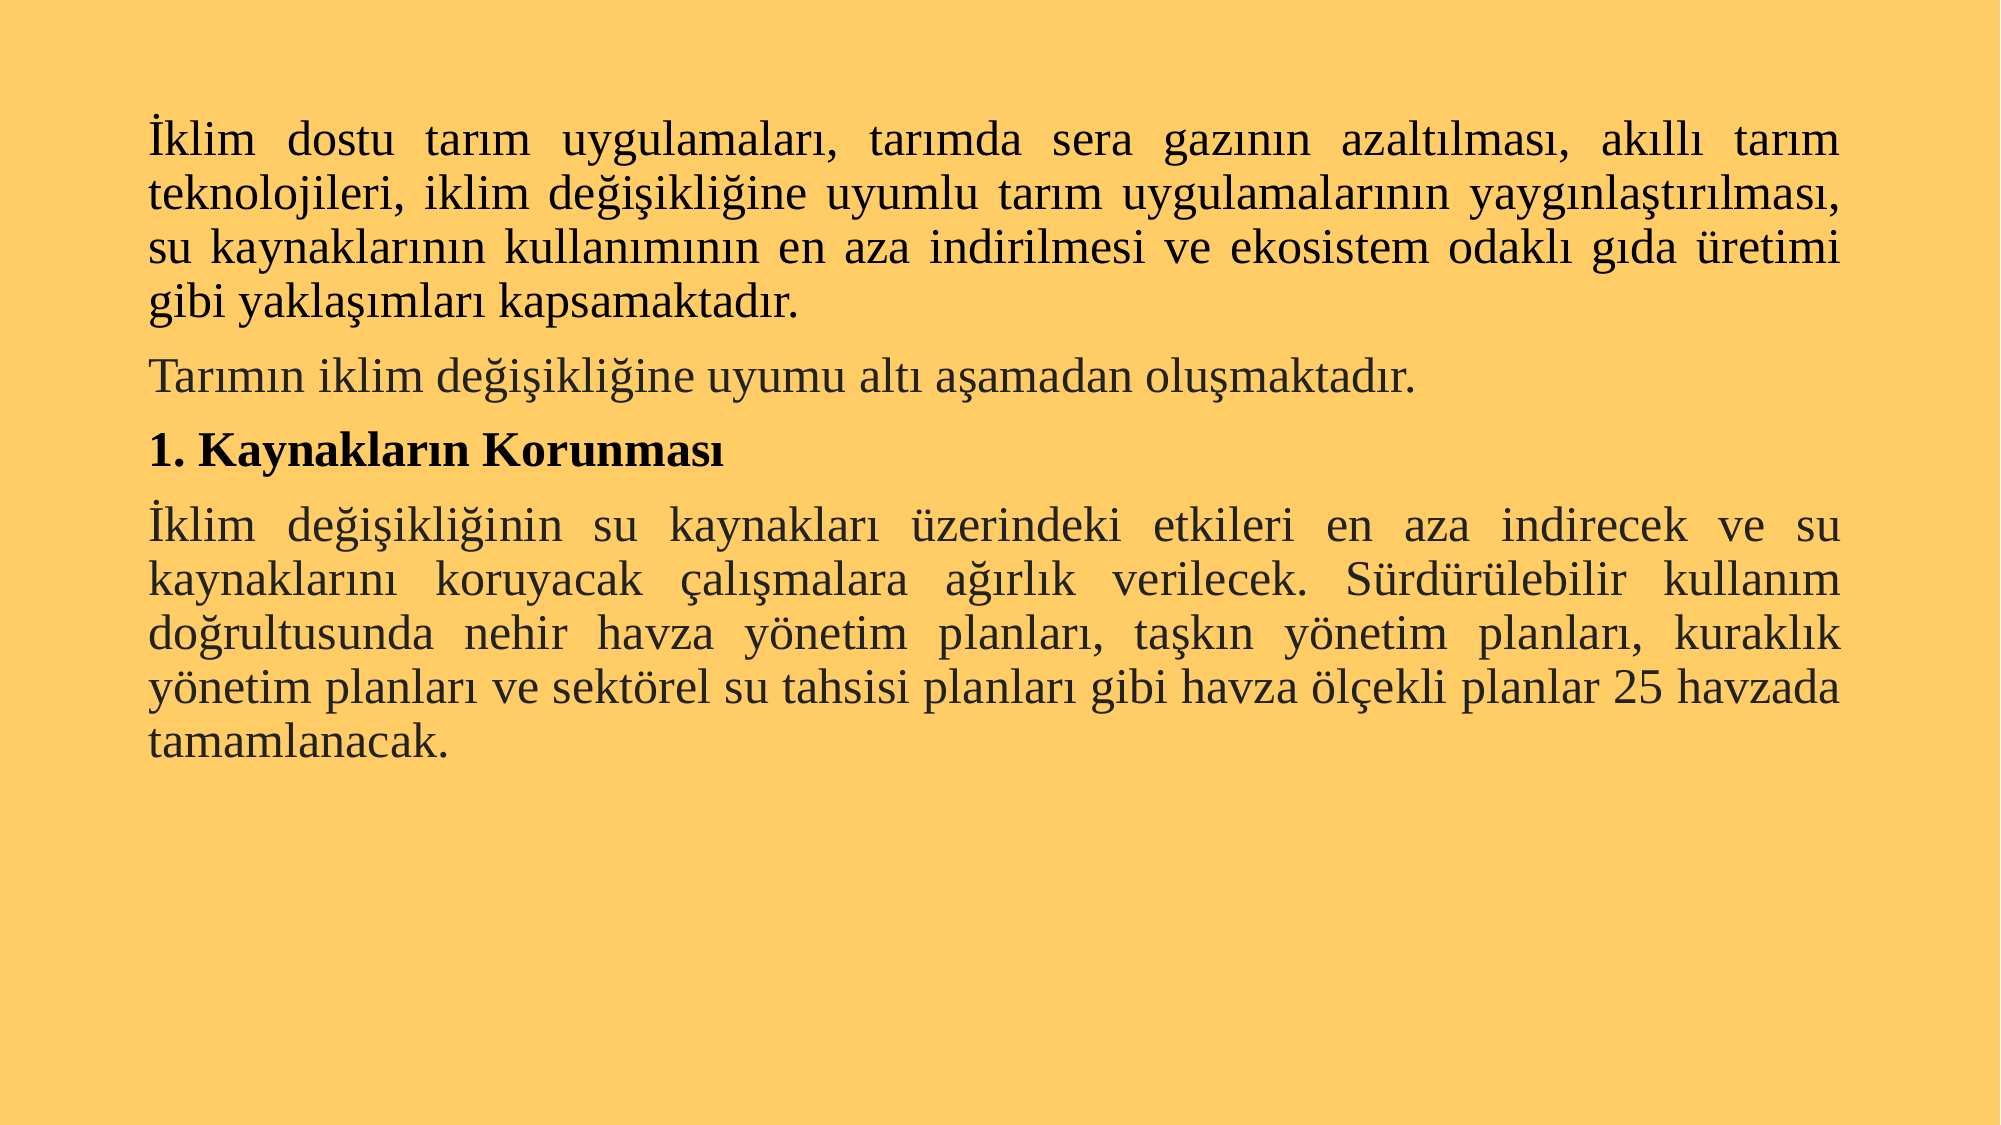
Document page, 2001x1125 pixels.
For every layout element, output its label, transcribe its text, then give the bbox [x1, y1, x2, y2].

list İklim dostu tarım uygulamaları, tarımda sera gazının azaltılması, akıllı tarım teknolojileri, iklim değişikliğine uyumlu tarım uygulamalarının yaygınlaştırılması, su kaynaklarının kullanımının en aza indirilmesi ve ekosistem odaklı gıda üretimi gibi yaklaşımları kapsamaktadır. Tarımın iklim değişikliğine uyumu altı aşamadan oluşmaktadır. 1. Kaynakların Korunması İklim değişikliğinin su kaynakları üzerindeki etkileri en aza indirecek ve su kaynaklarını koruyacak çalışmalara ağırlık verilecek. Sürdürülebilir kullanım doğrultusunda nehir havza yönetim planları, taşkın yönetim planları, kuraklık yönetim planları ve sektörel su tahsisi planları gibi havza ölçekli planlar 25 havzada tamamlanacak. [133, 104, 1858, 819]
